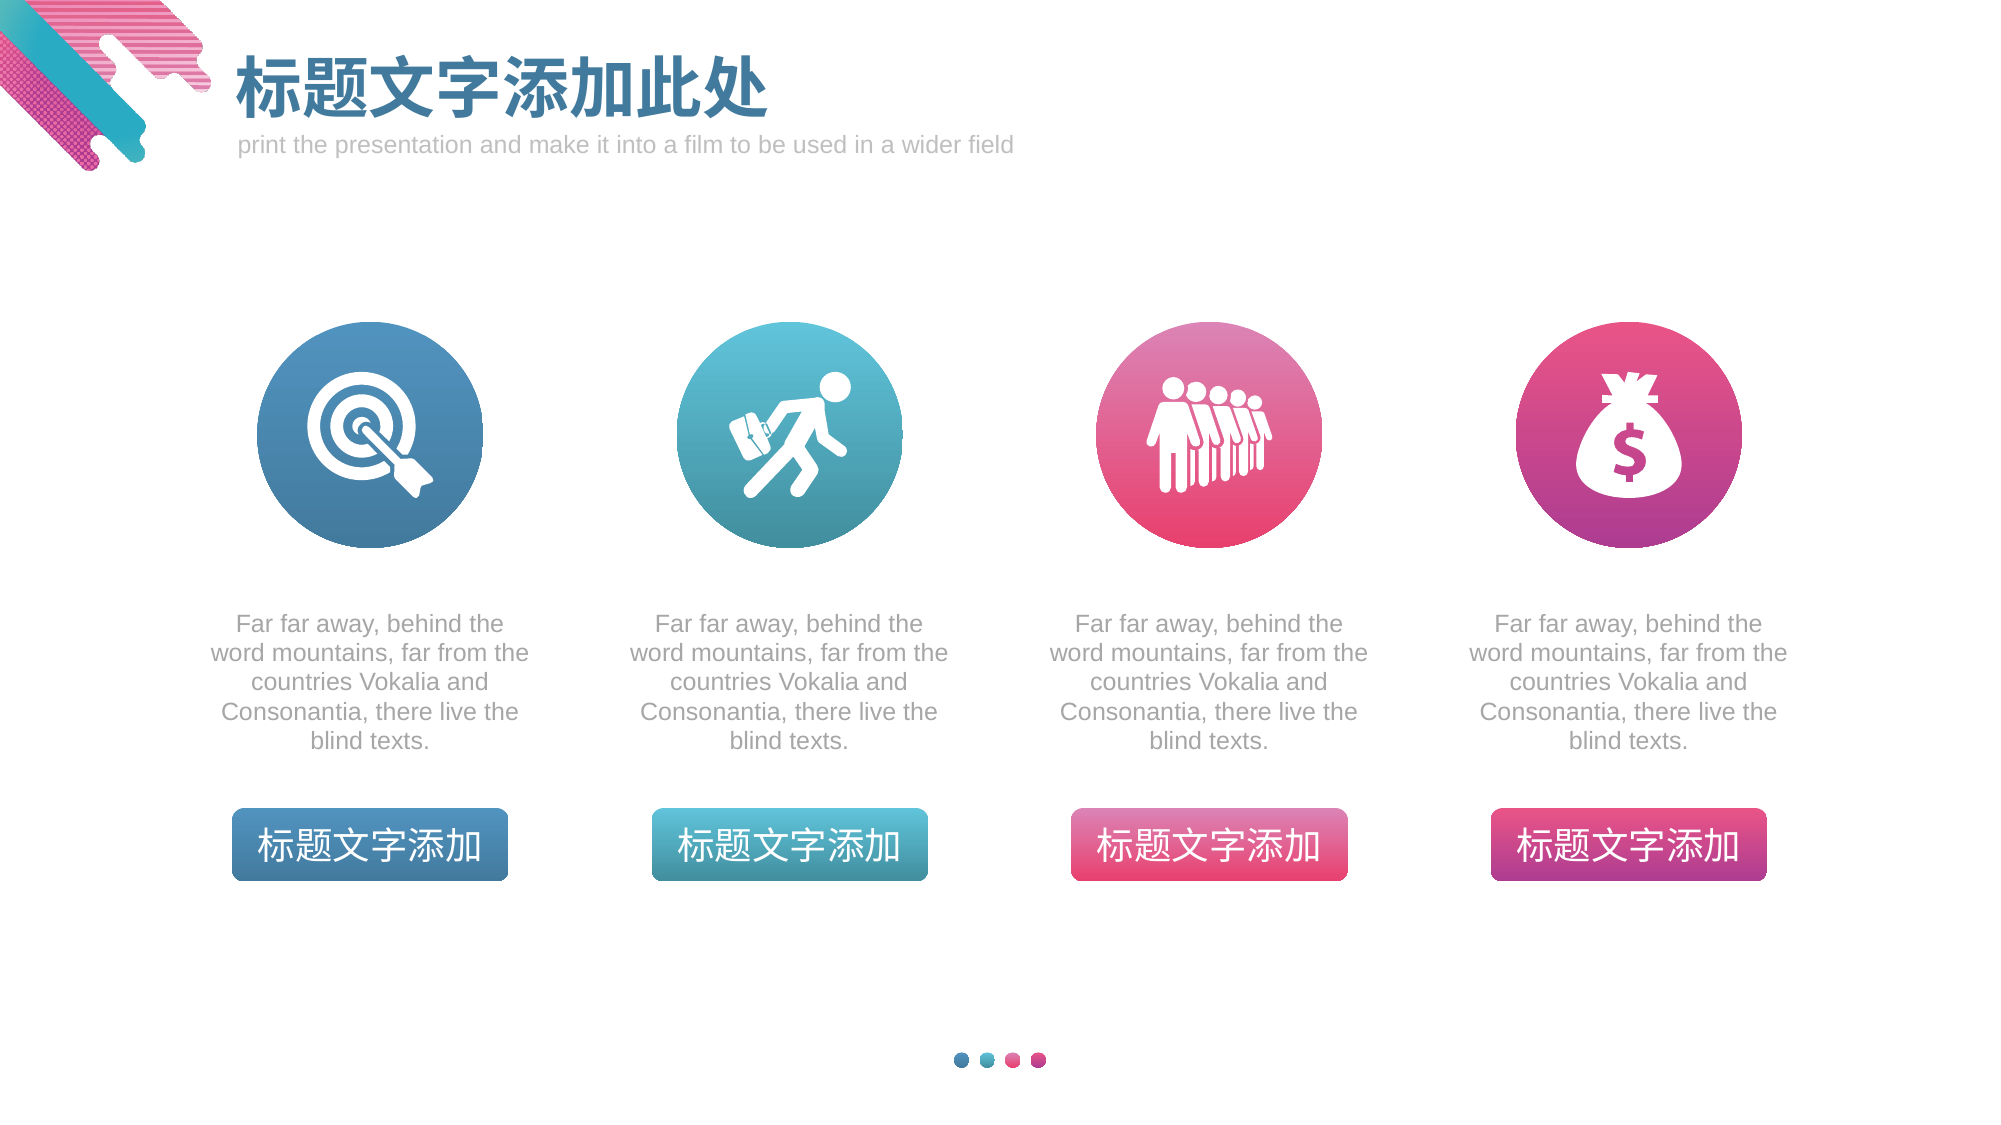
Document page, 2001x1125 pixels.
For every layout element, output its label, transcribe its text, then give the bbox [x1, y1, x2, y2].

text_box 标题文字添加 [1490, 821, 1768, 867]
text_box [675, 320, 904, 549]
text_box [256, 320, 485, 549]
text_box 标题文字添加 [651, 821, 928, 867]
text_box [650, 806, 930, 883]
text_box Far far away, behind the word mountains, far from the countries Vokalia and Consonantia, there live the blind texts. [1465, 608, 1793, 755]
text_box [728, 370, 852, 499]
text_box 标题文字添加 [1071, 821, 1348, 867]
text_box Far far away, behind the word mountains, far from the countries Vokalia and Consonantia, there live the blind texts. [625, 608, 954, 755]
text_box [1145, 375, 1274, 494]
text_box Far far away, behind the word mountains, far from the countries Vokalia and Consonantia, there live the blind texts. [1045, 608, 1374, 755]
text_box [306, 370, 435, 499]
picture [0, 0, 246, 179]
text_box [1575, 370, 1683, 499]
text_box [1489, 806, 1769, 883]
text_box Far far away, behind the word mountains, far from the countries Vokalia and Consonantia, there live the blind texts. [206, 608, 534, 755]
text_box [1514, 320, 1743, 549]
text_box [230, 806, 510, 883]
text_box 标题文字添加 [232, 821, 509, 867]
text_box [220, 38, 1138, 164]
text_box [1095, 320, 1324, 549]
text_box [1069, 806, 1349, 883]
